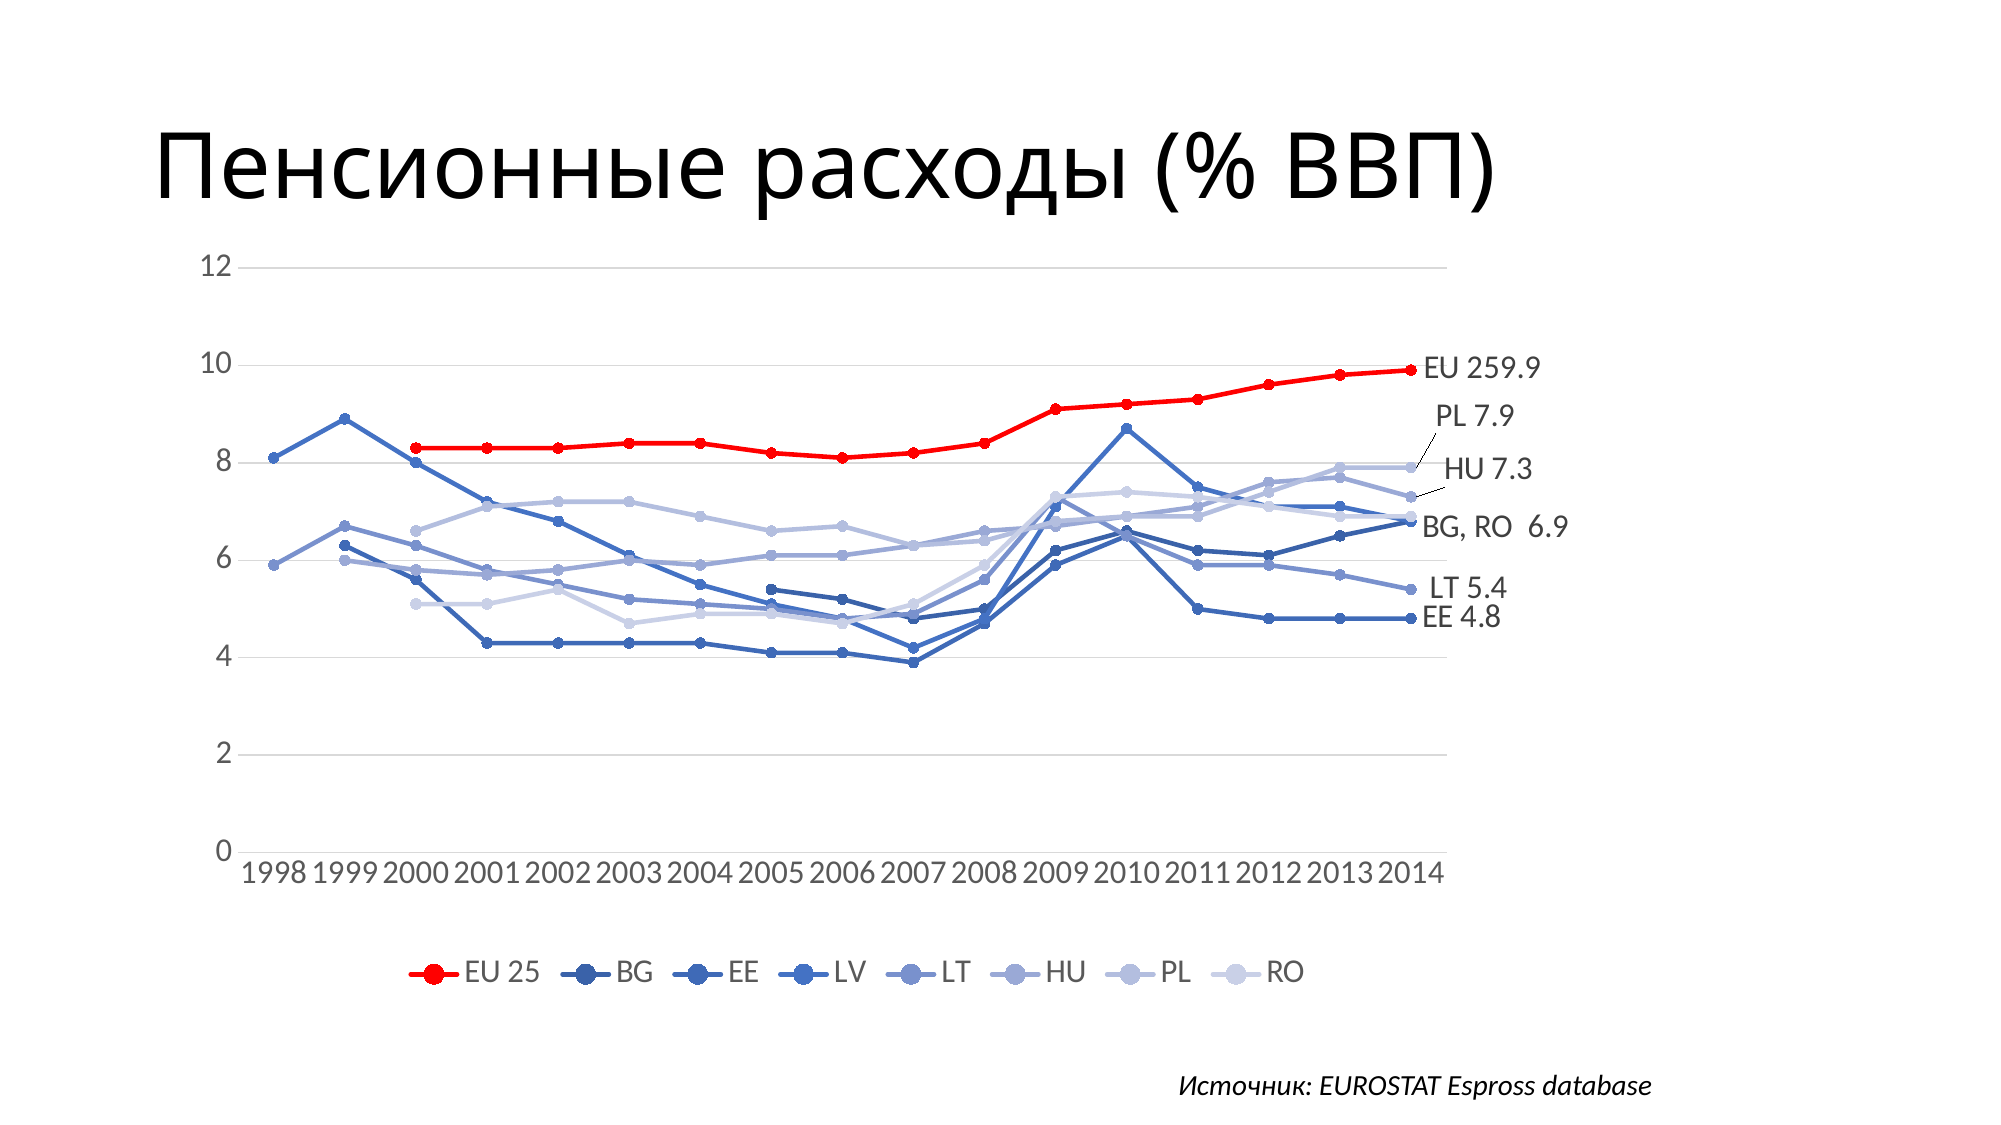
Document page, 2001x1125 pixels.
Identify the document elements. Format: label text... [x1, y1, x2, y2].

text_box Источник: EUROSTAT Espross database [1163, 1058, 1668, 1109]
chart [173, 238, 1570, 998]
title Пенсионные расходы (% ВВП) [137, 59, 1863, 278]
